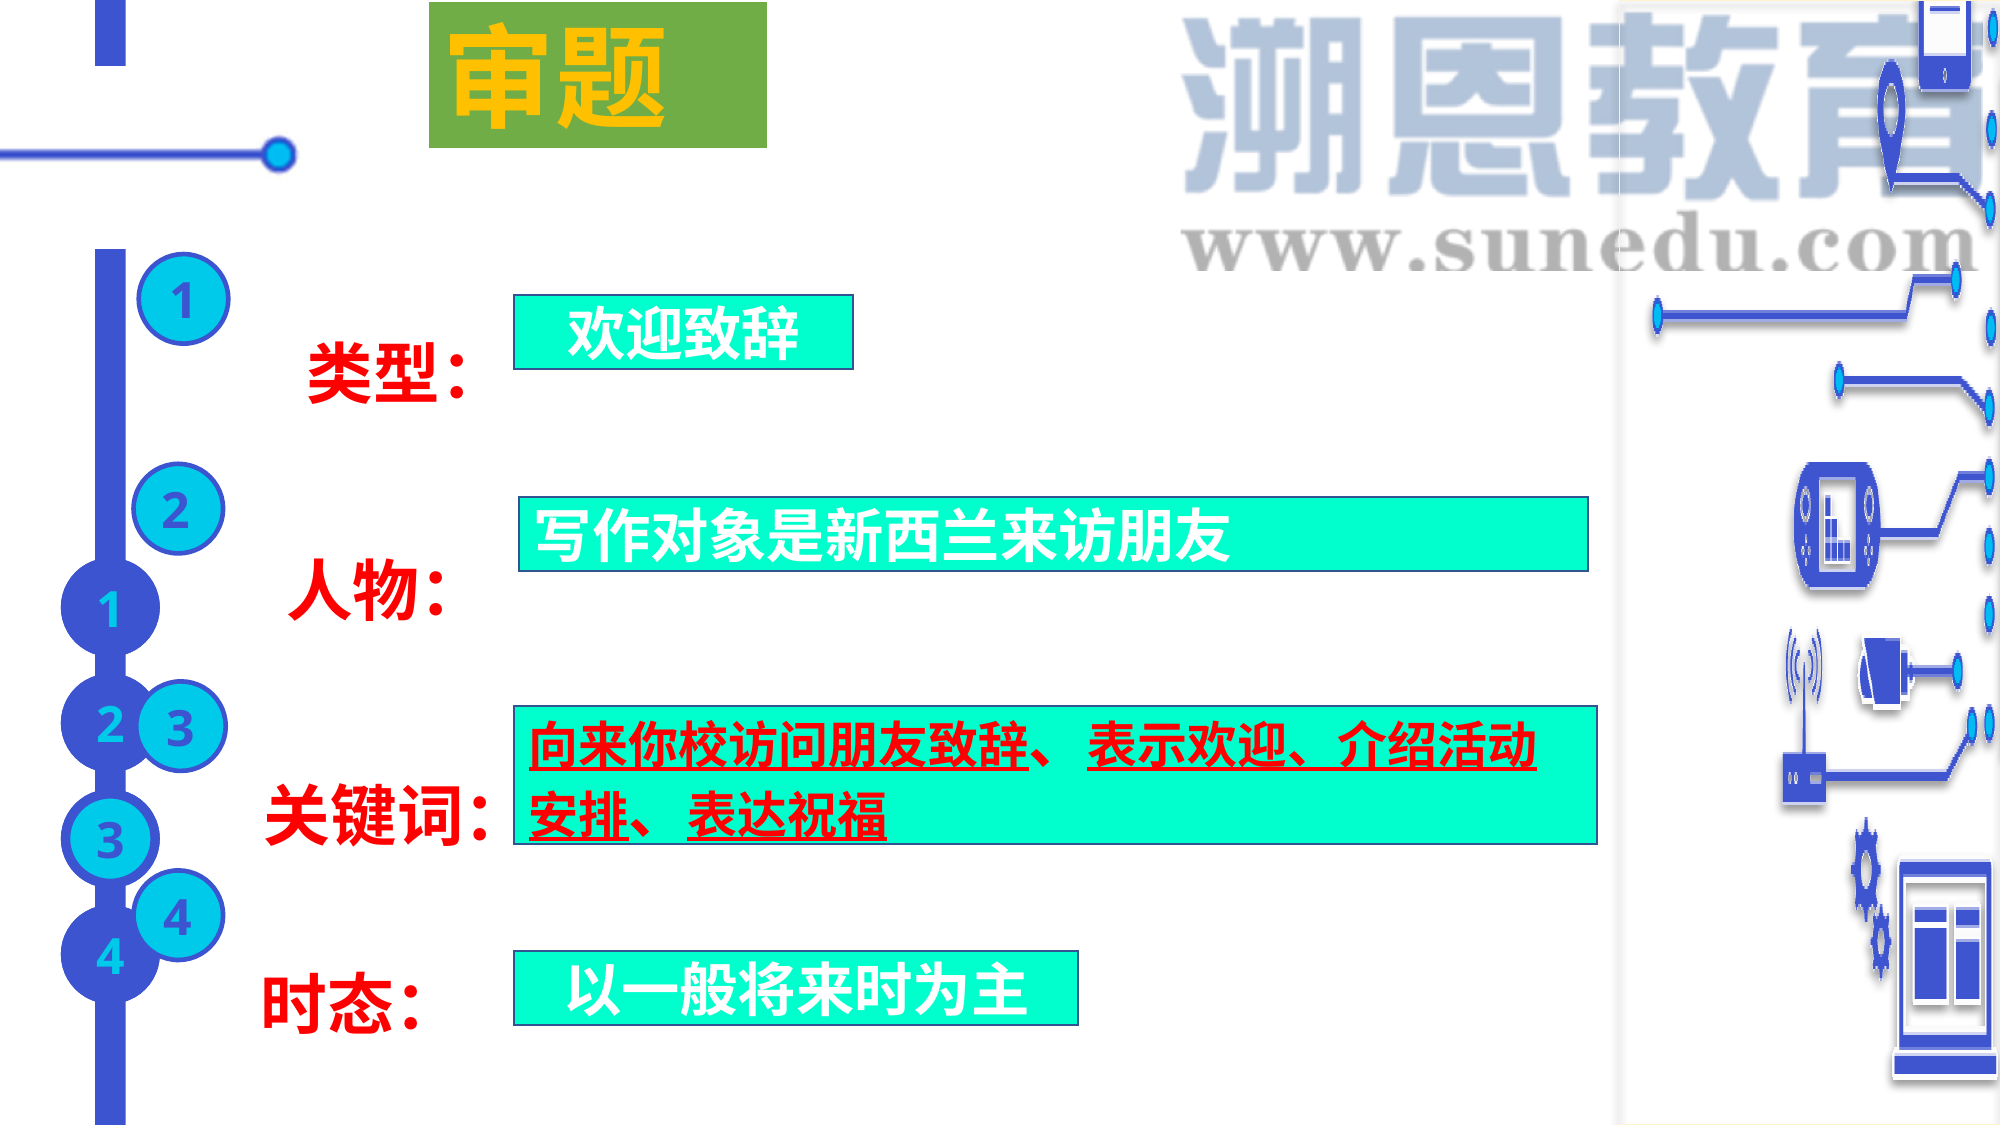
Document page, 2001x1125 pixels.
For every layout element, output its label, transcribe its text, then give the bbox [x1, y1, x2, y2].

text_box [133, 870, 478, 1053]
text_box 写作对象是新西兰来访朋友 [520, 496, 1589, 572]
text_box 以一般将来时为主 [513, 950, 1079, 1026]
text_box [136, 681, 548, 864]
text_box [133, 461, 520, 618]
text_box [138, 243, 618, 421]
text_box 欢迎致辞 [618, 294, 854, 370]
picture [0, 66, 355, 249]
text_box 审题 [426, 0, 770, 151]
text_box 向来你校访问朋友致辞、表示欢迎、介绍活动安排、表达祝福 [548, 705, 1598, 845]
picture [1178, 0, 2001, 1125]
